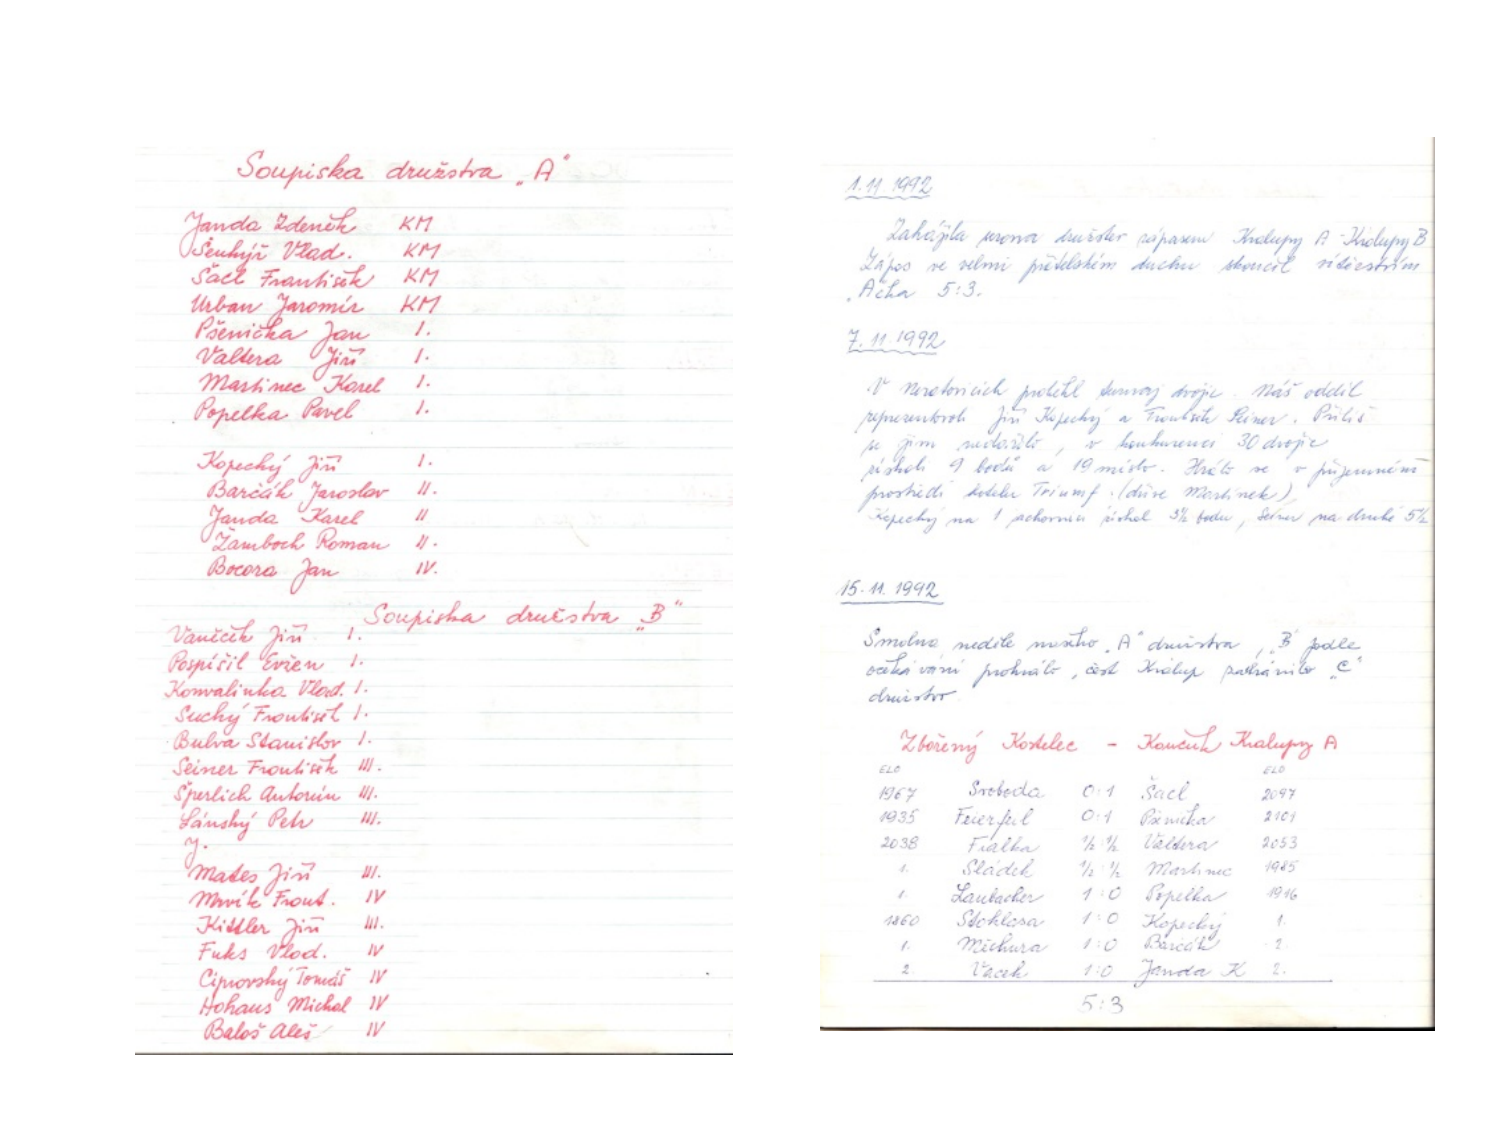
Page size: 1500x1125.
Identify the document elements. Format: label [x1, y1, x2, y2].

list [820, 136, 1436, 1032]
list [135, 125, 734, 1055]
